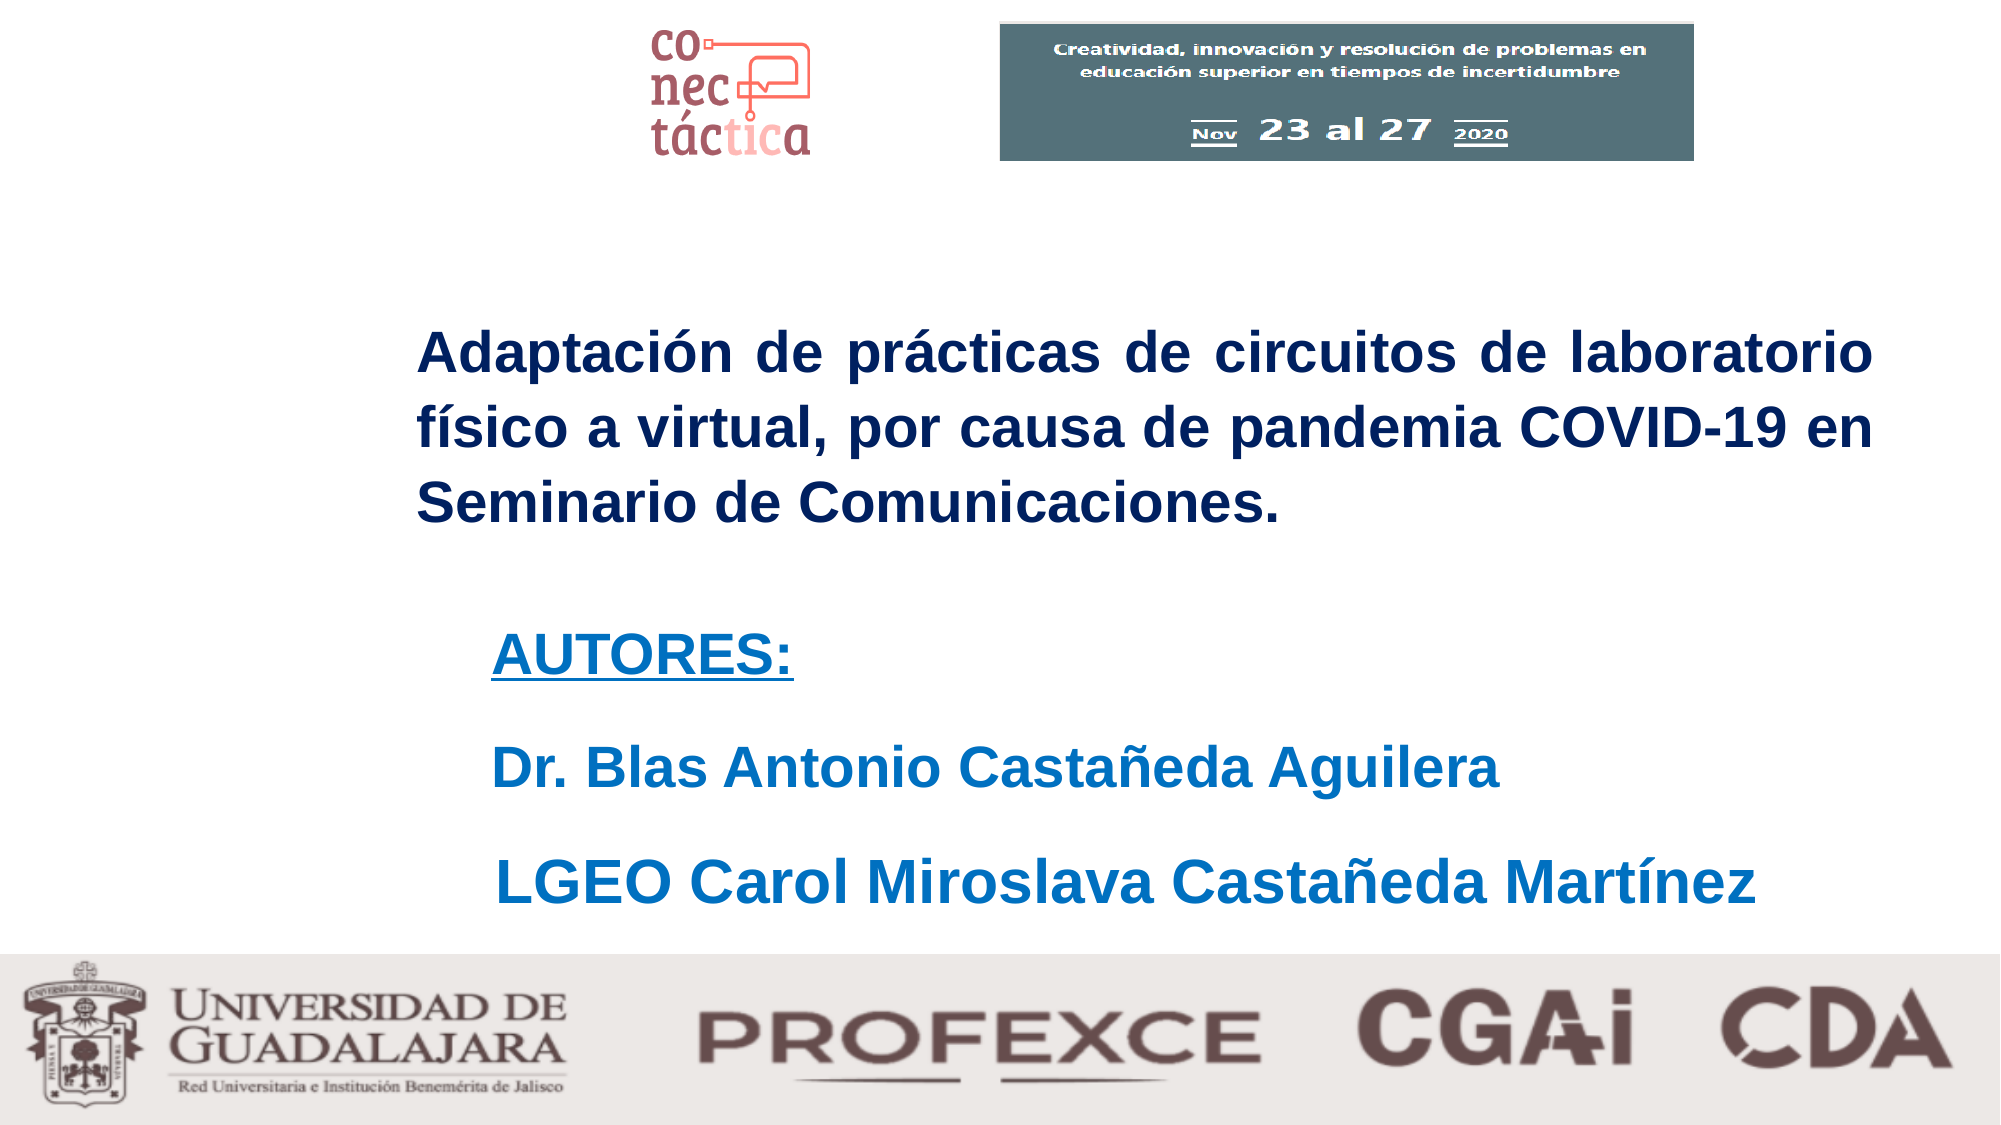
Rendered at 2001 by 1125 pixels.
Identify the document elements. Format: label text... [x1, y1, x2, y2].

text_box AUTORES: [476, 617, 842, 702]
picture [999, 21, 1694, 162]
text_box Adaptación de prácticas de circuitos de laboratorio físico a virtual, por causa de pandemia COVID-19 en Seminario de Comunicaciones. [364, 302, 1891, 542]
picture [0, 954, 2000, 1125]
picture [645, 21, 814, 162]
text_box Dr. Blas Antonio Castañeda Aguilera [476, 729, 1616, 814]
text_box LGEO Carol Miroslava Castañeda Martínez [455, 842, 1800, 927]
